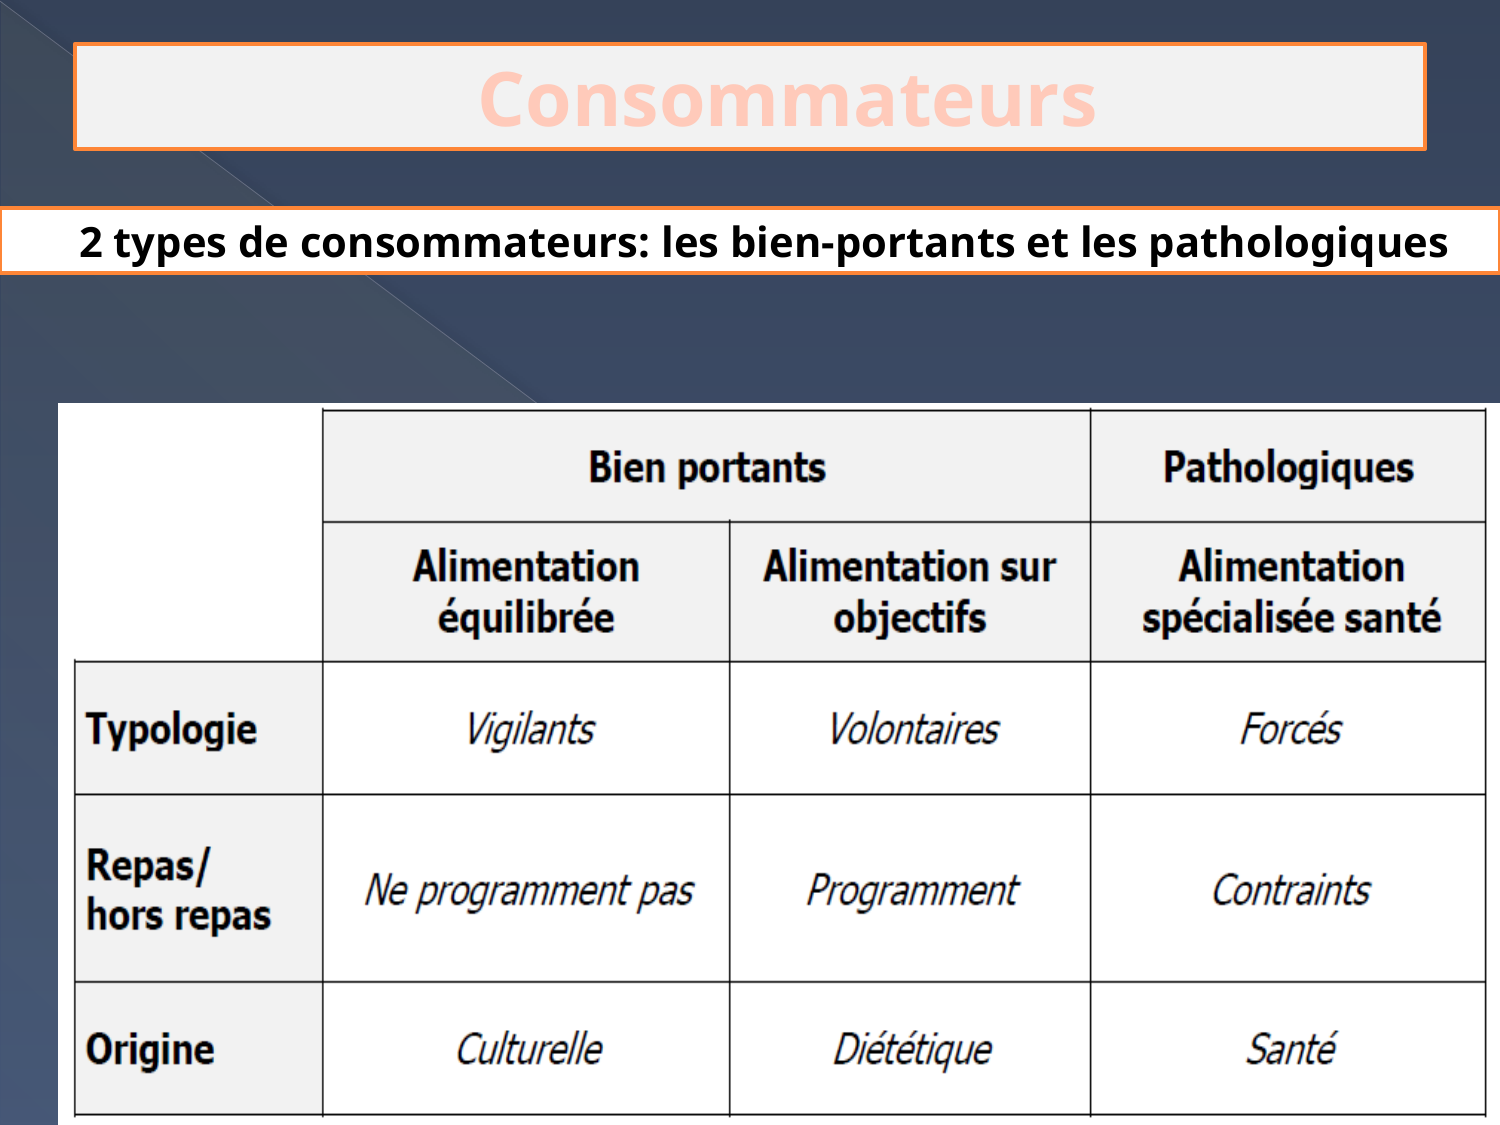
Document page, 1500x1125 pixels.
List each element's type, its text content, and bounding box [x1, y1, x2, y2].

title Consommateurs [73, 42, 1427, 151]
text_box 2 types de consommateurs: les bien-portants et les pathologiques [0, 206, 1500, 275]
picture [58, 402, 1500, 1125]
